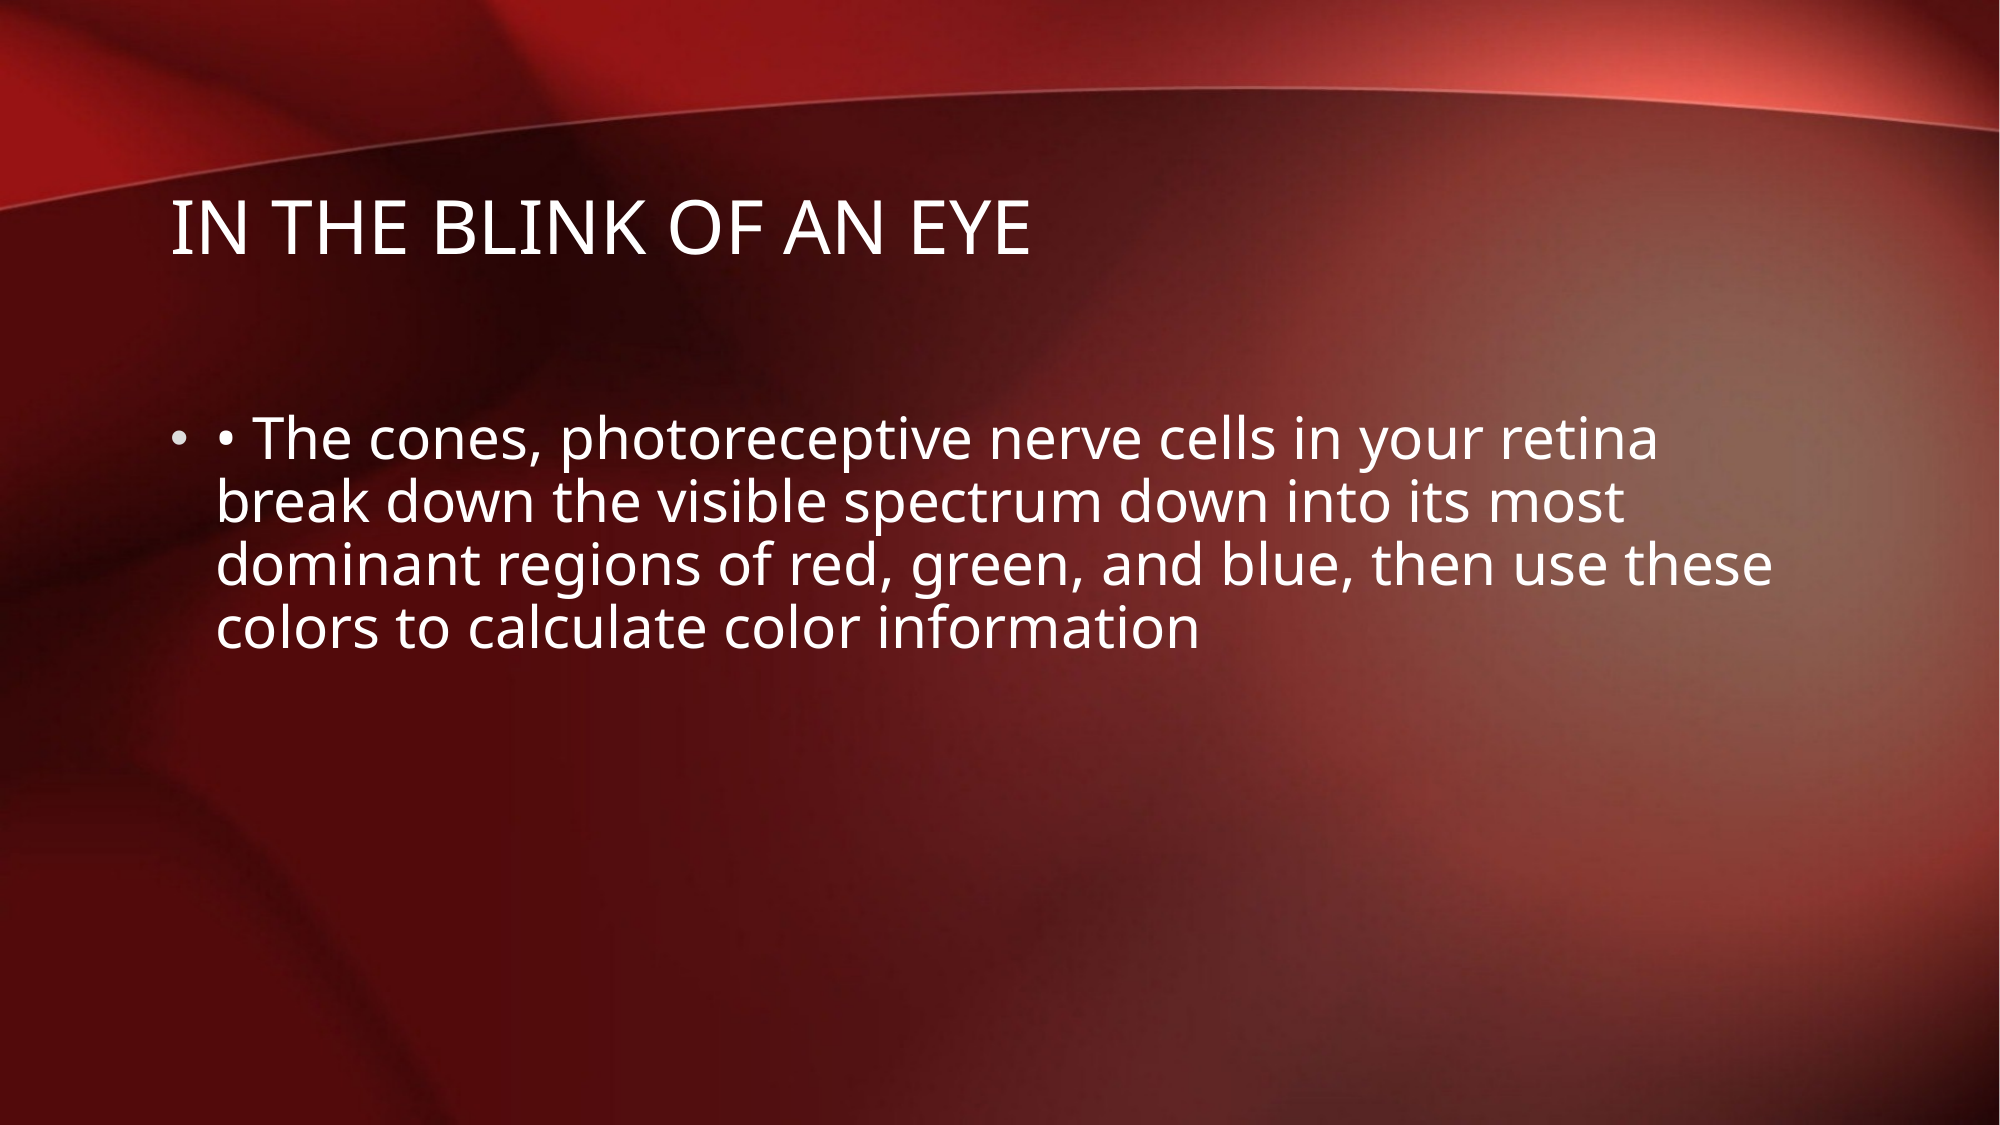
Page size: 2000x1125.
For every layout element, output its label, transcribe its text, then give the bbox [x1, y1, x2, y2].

title In the blink of an eye [149, 79, 1850, 280]
picture [0, 0, 2000, 1125]
list • The cones, photoreceptive nerve cells in your retina break down the visible spectrum down into its most dominant regions of red, green, and blue, then use these colors to calculate color information [149, 295, 1850, 1030]
